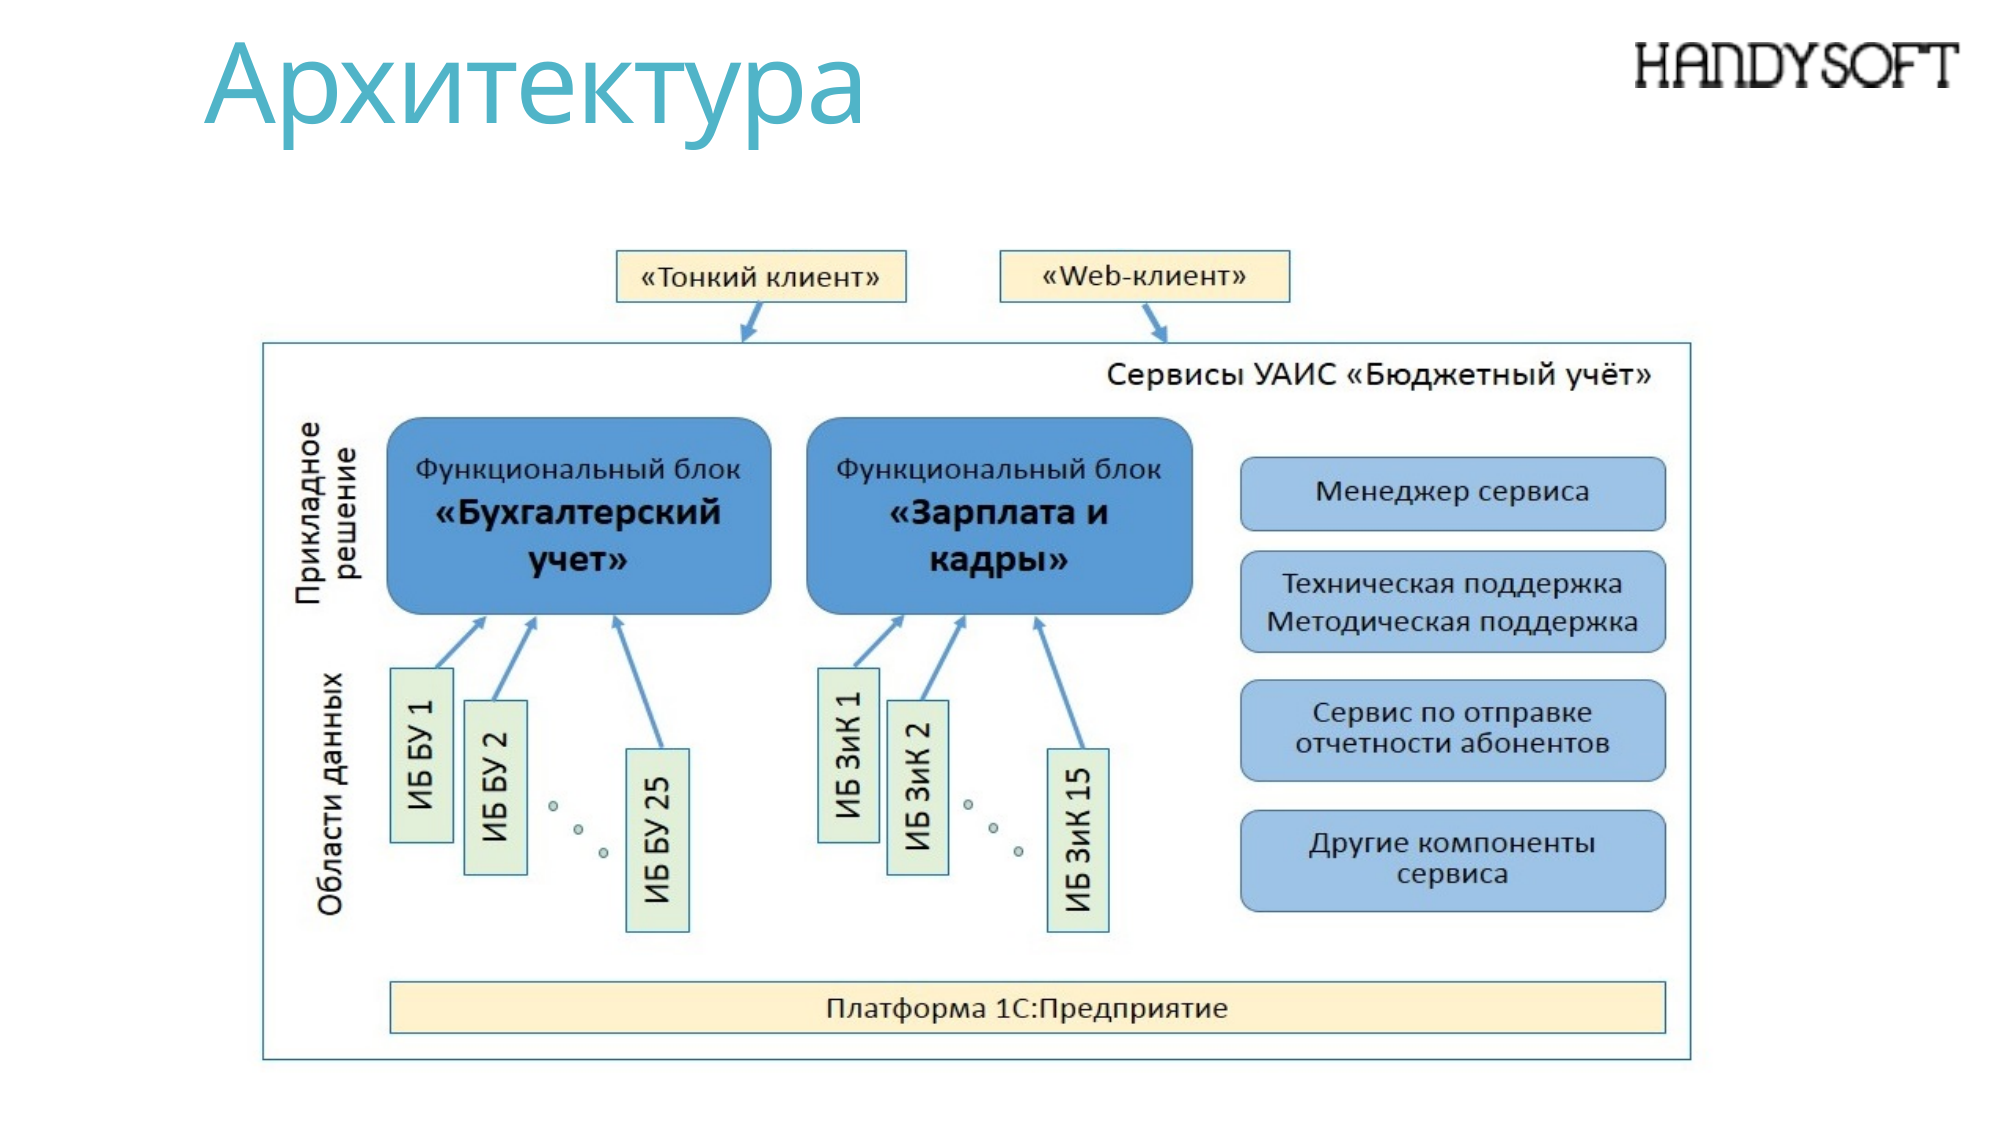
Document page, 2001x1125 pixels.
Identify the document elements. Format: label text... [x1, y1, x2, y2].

text_box Архитектура [189, 21, 1570, 157]
picture [1634, 42, 1964, 88]
picture [228, 248, 1721, 1073]
